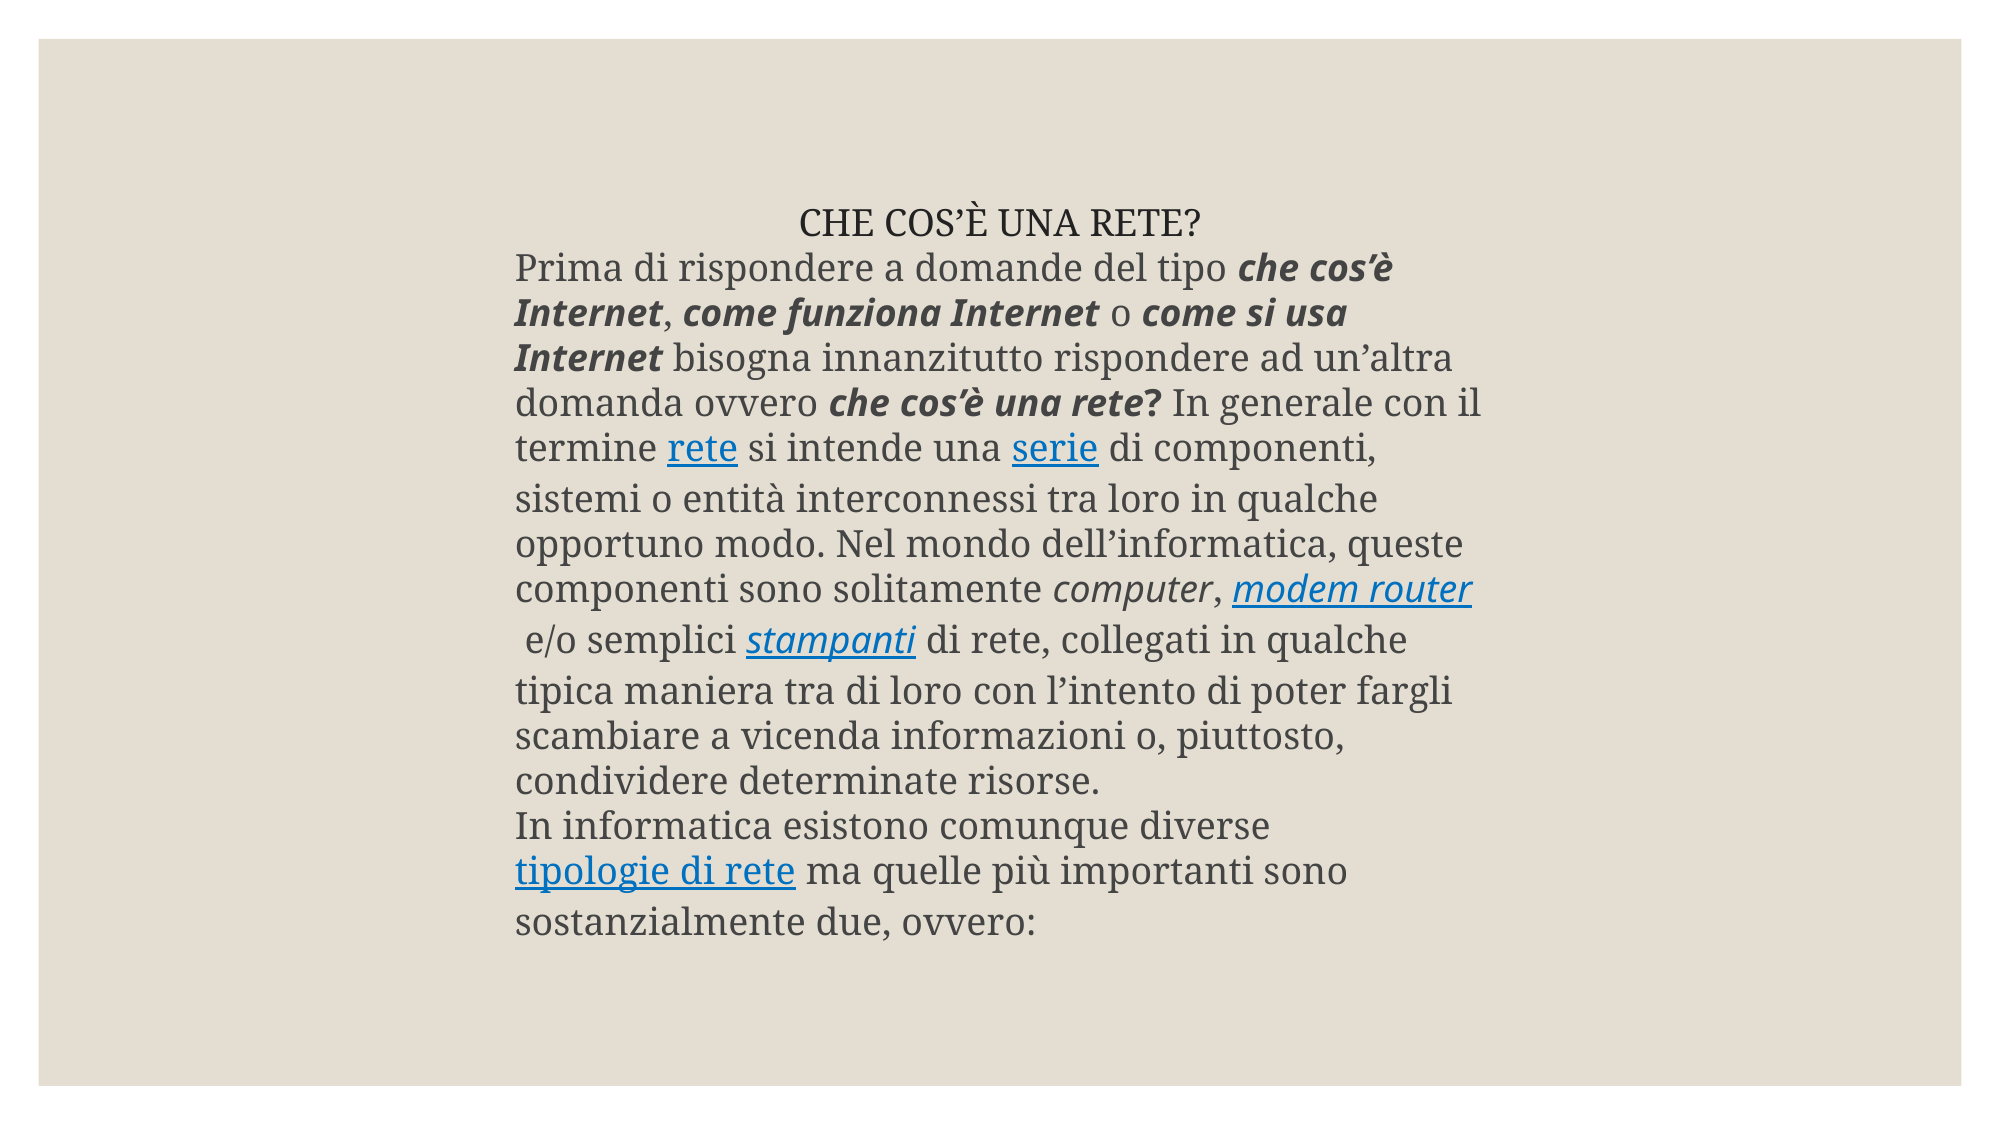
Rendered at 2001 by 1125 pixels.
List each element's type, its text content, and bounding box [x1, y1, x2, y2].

text_box CHE COS’È UNA RETE? Prima di rispondere a domande del tipo che cos’è Internet, come funziona Internet o come si usa Internet bisogna innanzitutto rispondere ad un’altra domanda ovvero che cos’è una rete? In generale con il termine rete si intende una serie di componenti, sistemi o entità interconnessi tra loro in qualche opportuno modo. Nel mondo dell’informatica, queste componenti sono solitamente computer, modem router e/o semplici stampanti di rete, collegati in qualche tipica maniera tra di loro con l’intento di poter fargli scambiare a vicenda informazioni o, piuttosto, condividere determinate risorse. In informatica esistono comunque diverse tipologie di rete ma quelle più importanti sono sostanzialmente due, ovvero: [500, 191, 1500, 951]
